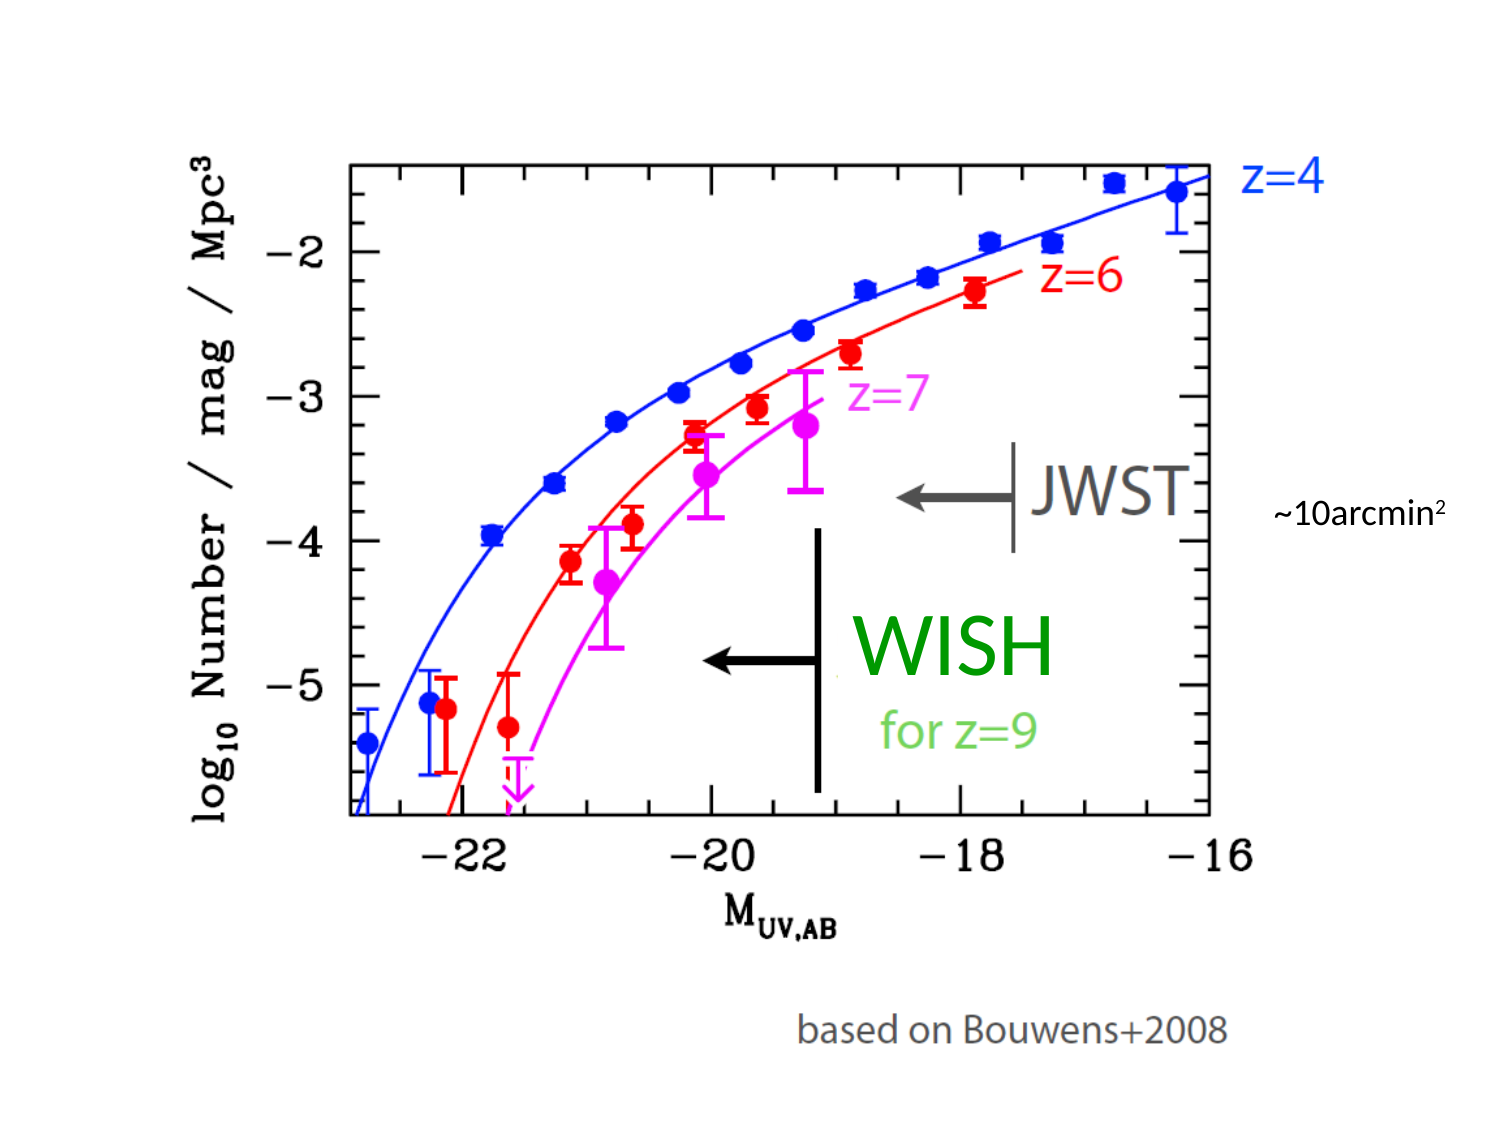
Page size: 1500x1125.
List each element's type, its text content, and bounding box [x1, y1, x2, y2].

picture [58, 111, 1432, 1067]
text_box ~10arcmin2 [1436, 480, 1462, 541]
